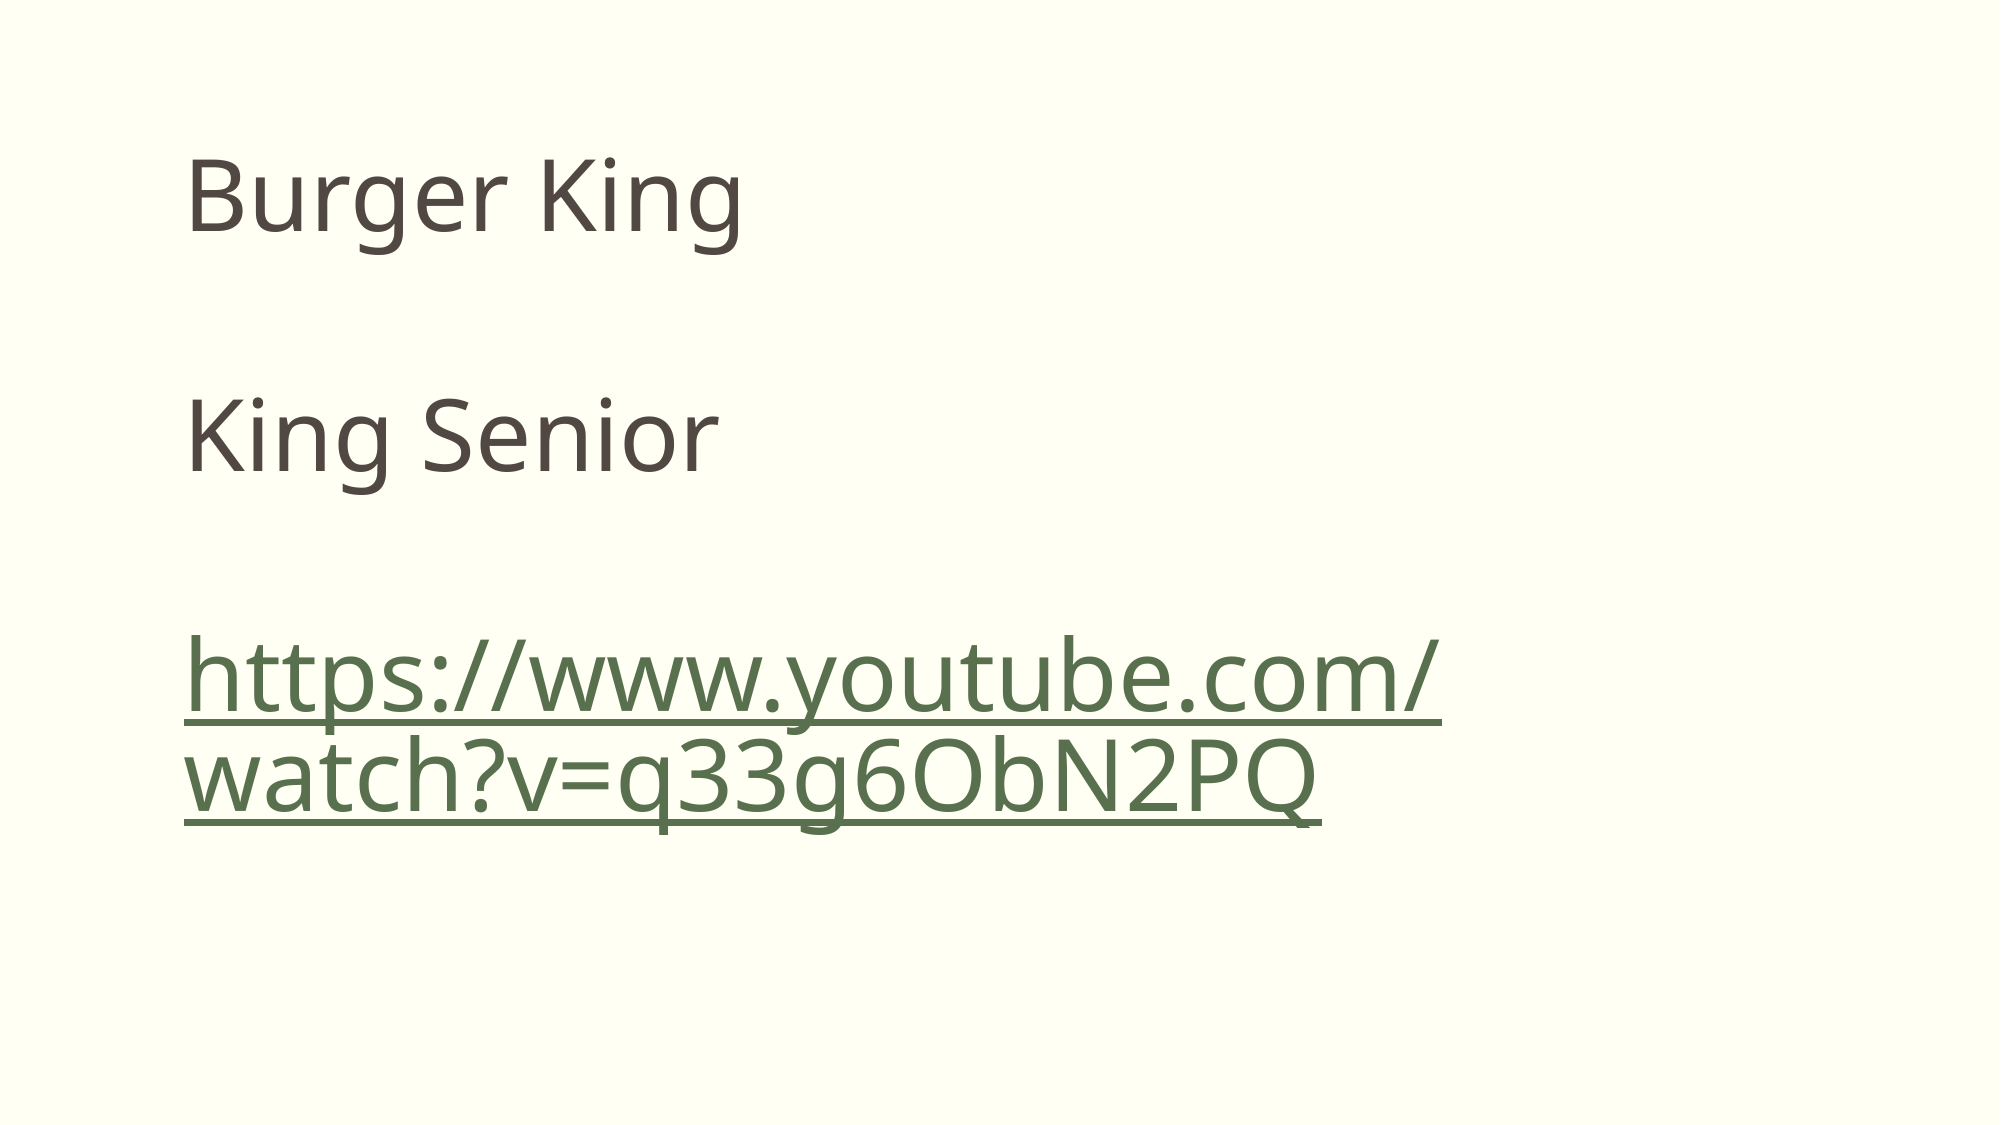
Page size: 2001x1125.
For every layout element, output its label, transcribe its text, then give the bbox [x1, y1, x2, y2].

text_box Burger King King Senior https://www.youtube.com/watch?v=q33g6ObN2PQ [169, 124, 1486, 981]
